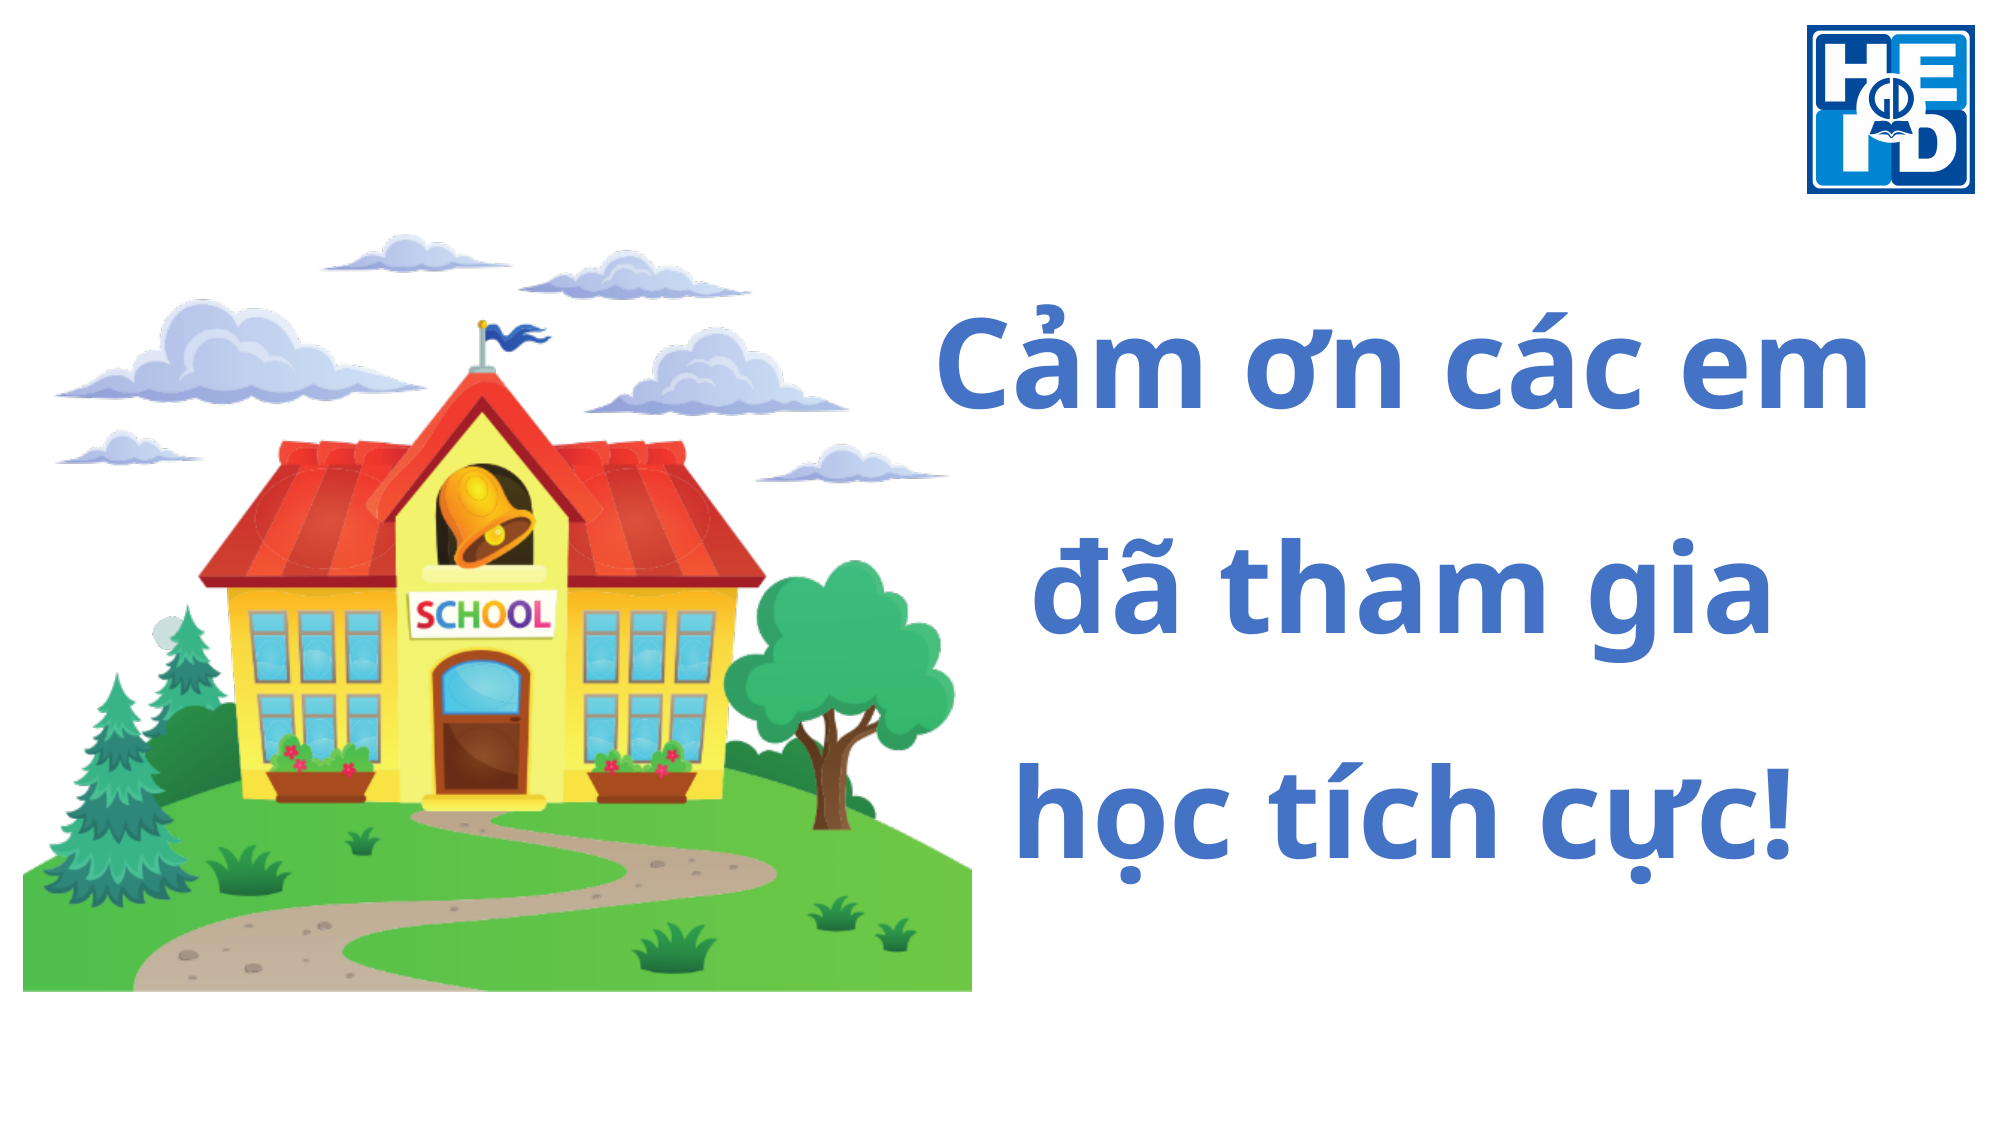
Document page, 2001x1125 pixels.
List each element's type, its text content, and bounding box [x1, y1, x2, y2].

picture [23, 234, 972, 992]
picture [1807, 25, 1975, 195]
text_box Cảm ơn các em đã tham gia học tích cực! [916, 208, 1892, 884]
